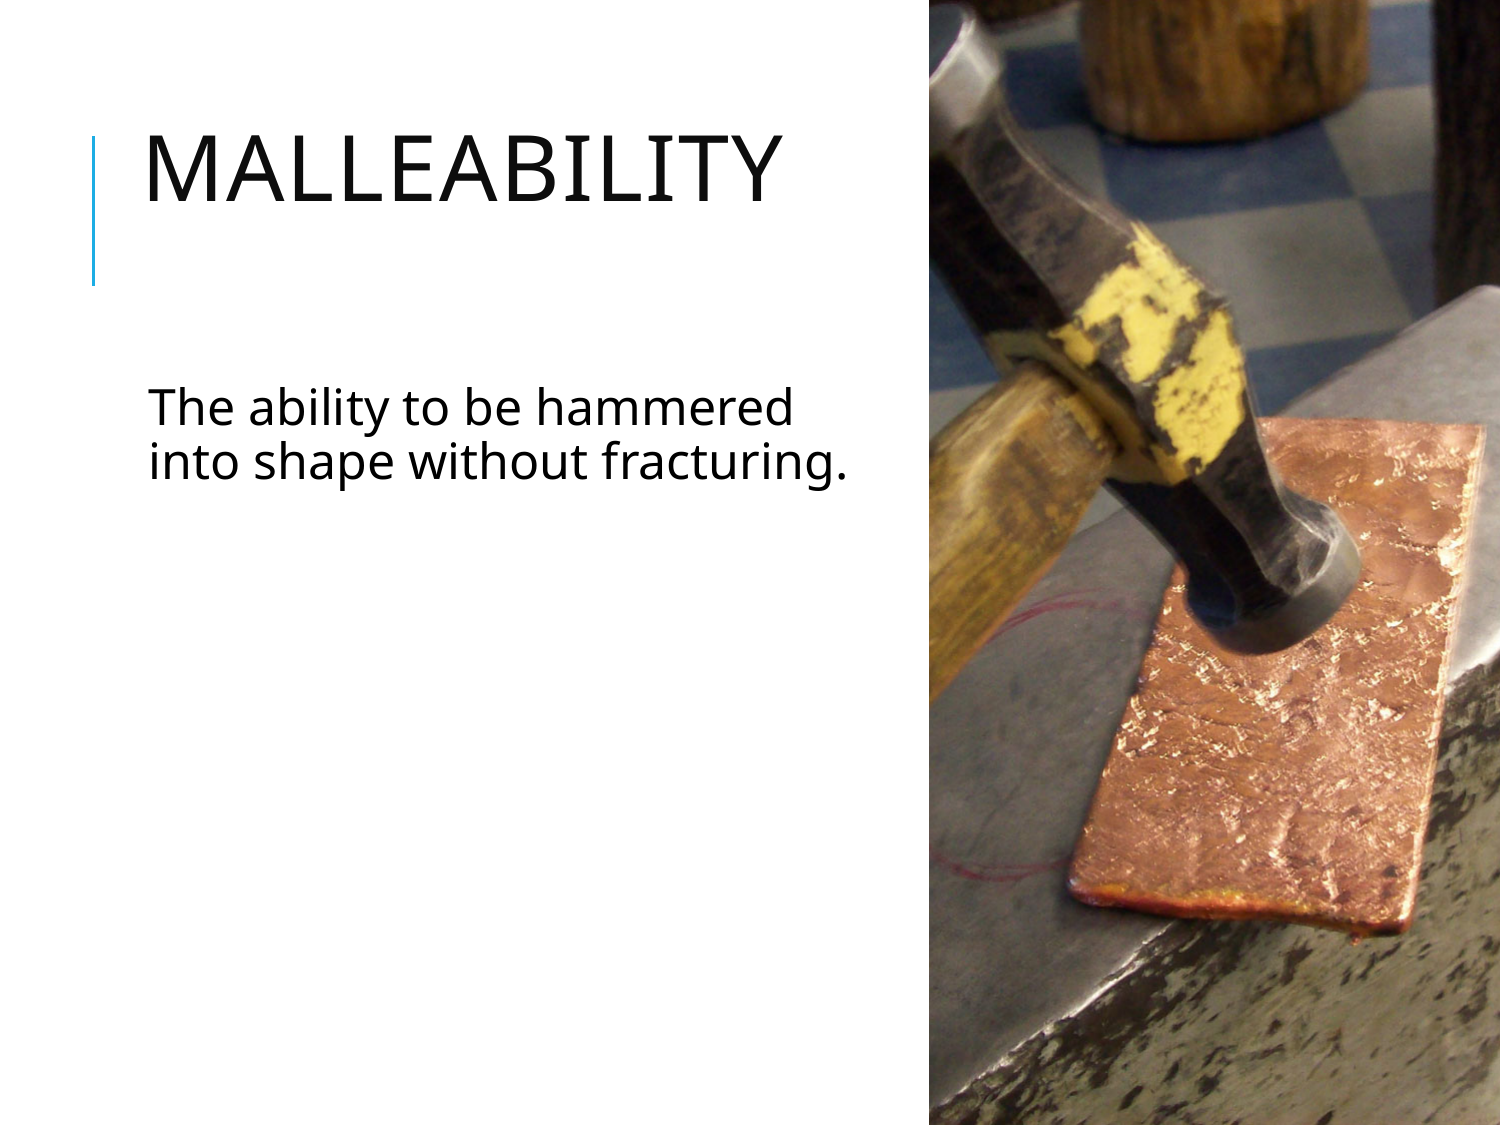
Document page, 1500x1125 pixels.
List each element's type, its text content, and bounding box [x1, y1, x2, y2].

title Malleability [126, 96, 873, 342]
list The ability to be hammered into shape without fracturing. [126, 375, 873, 1035]
picture [928, 0, 1500, 1125]
